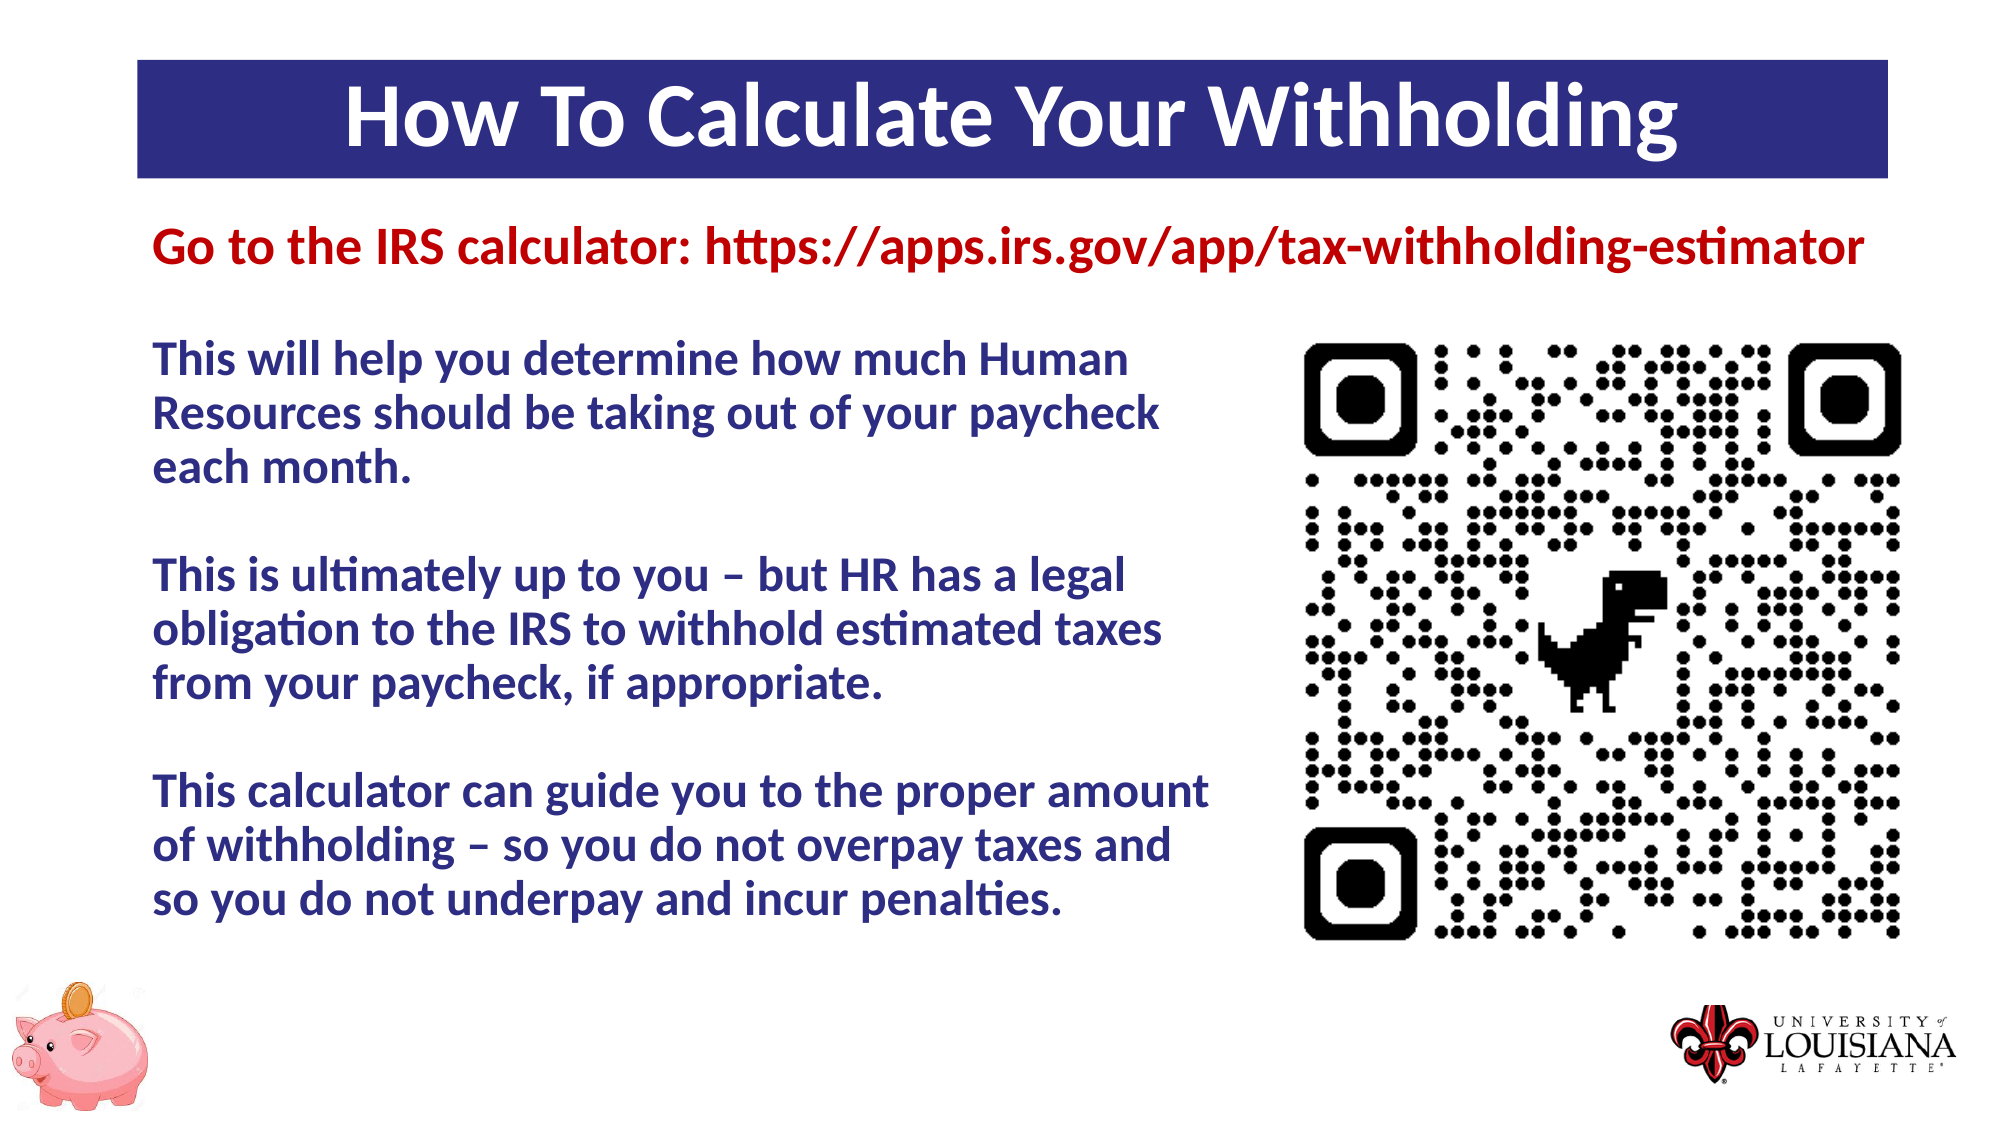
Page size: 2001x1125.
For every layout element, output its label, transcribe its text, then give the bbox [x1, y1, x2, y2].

picture [12, 982, 148, 1111]
text_box How To Calculate Your Withholding [137, 59, 1888, 179]
list Go to the IRS calculator: https://apps.irs.gov/app/tax-withholding-estimator This will help you determine how much Human Resources should be taking out of your paycheck each month. This is ultimately up to you – but HR has a legal obligation to the IRS to withhold estimated taxes from your paycheck, if appropriate. This calculator can guide you to the proper amount of withholding – so you do not overpay taxes and so you do not underpay and incur penalties. [137, 210, 1906, 1014]
picture [1240, 279, 1982, 1091]
